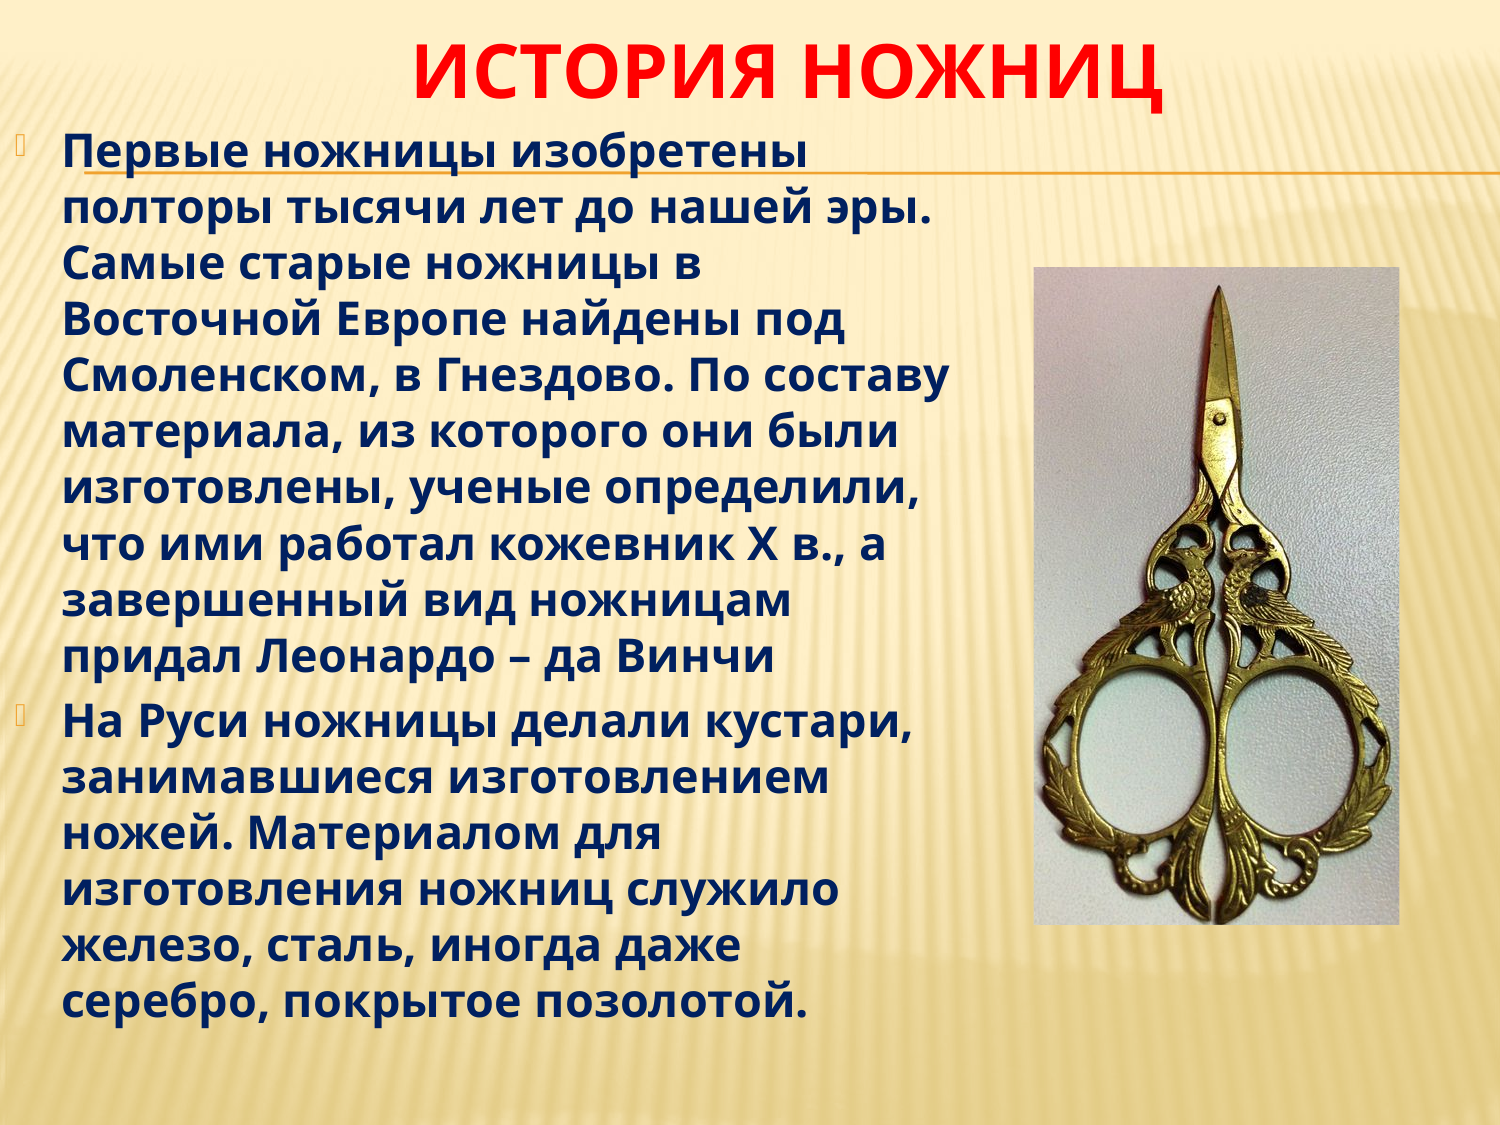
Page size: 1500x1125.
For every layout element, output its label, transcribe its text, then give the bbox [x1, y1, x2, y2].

list Первые ножницы изобретены полторы тысячи лет до нашей эры. Самые старые ножницы в Восточной Европе найдены под Смоленском, в Гнездово. По составу материала, из которого они были изготовлены, ученые определили, что ими работал кожевник X в., а завершенный вид ножницам придал Леонардо – да Винчи На Руси ножницы делали кустари, занимавшиеся изготовлением ножей. Материалом для изготовления ножниц служило железо, сталь, иногда даже серебро, покрытое позолотой. [0, 113, 975, 1083]
picture [1033, 266, 1400, 925]
title История Ножниц [75, 0, 1500, 138]
